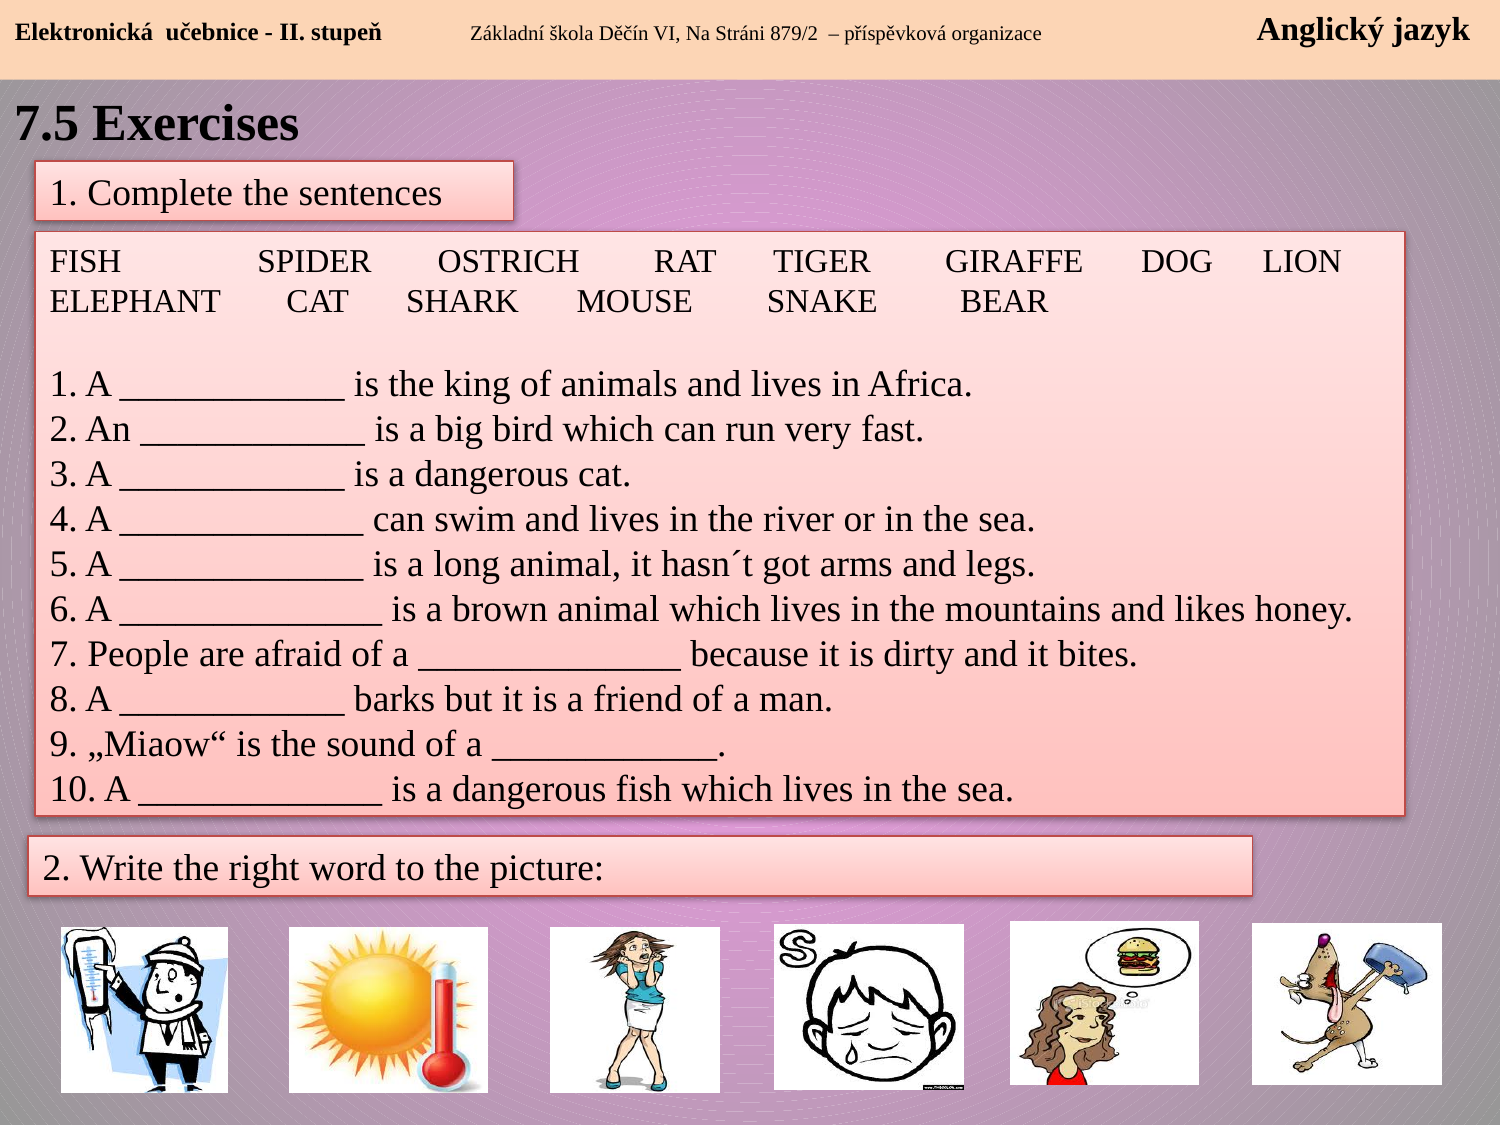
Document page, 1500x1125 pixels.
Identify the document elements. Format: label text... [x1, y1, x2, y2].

text_box 1. Complete the sentences [34, 160, 514, 221]
text_box FISH SPIDER OSTRICH RAT TIGER GIRAFFE DOG LION ELEPHANT CAT SHARK MOUSE SNAKE BEAR 1. A ____________ is the king of animals and lives in Africa. 2. An ____________ is a big bird which can run very fast. 3. A ____________ is a dangerous cat. 4. A _____________ can swim and lives in the river or in the sea. 5. A _____________ is a long animal, it hasn´t got arms and legs. 6. A ______________ is a brown animal which lives in the mountains and likes honey. 7. People are afraid of a ______________ because it is dirty and it bites. 8. A ____________ barks but it is a friend of a man. 9. „Miaow“ is the sound of a ____________. 10. A _____________ is a dangerous fish which lives in the sea. [34, 231, 1406, 817]
picture [288, 927, 488, 1093]
picture [774, 924, 964, 1091]
text_box 2. Write the right word to the picture: [27, 835, 1253, 897]
text_box Elektronická učebnice - II. stupeň Základní škola Děčín VI, Na Stráni 879/2 – příspěvková organizace Anglický jazyk [0, 0, 1500, 80]
text_box [738, 574, 1471, 925]
text_box 7.5 Exercises [0, 80, 1500, 161]
picture [61, 927, 228, 1094]
picture [1010, 921, 1199, 1085]
picture [550, 927, 721, 1093]
picture [1252, 923, 1442, 1085]
